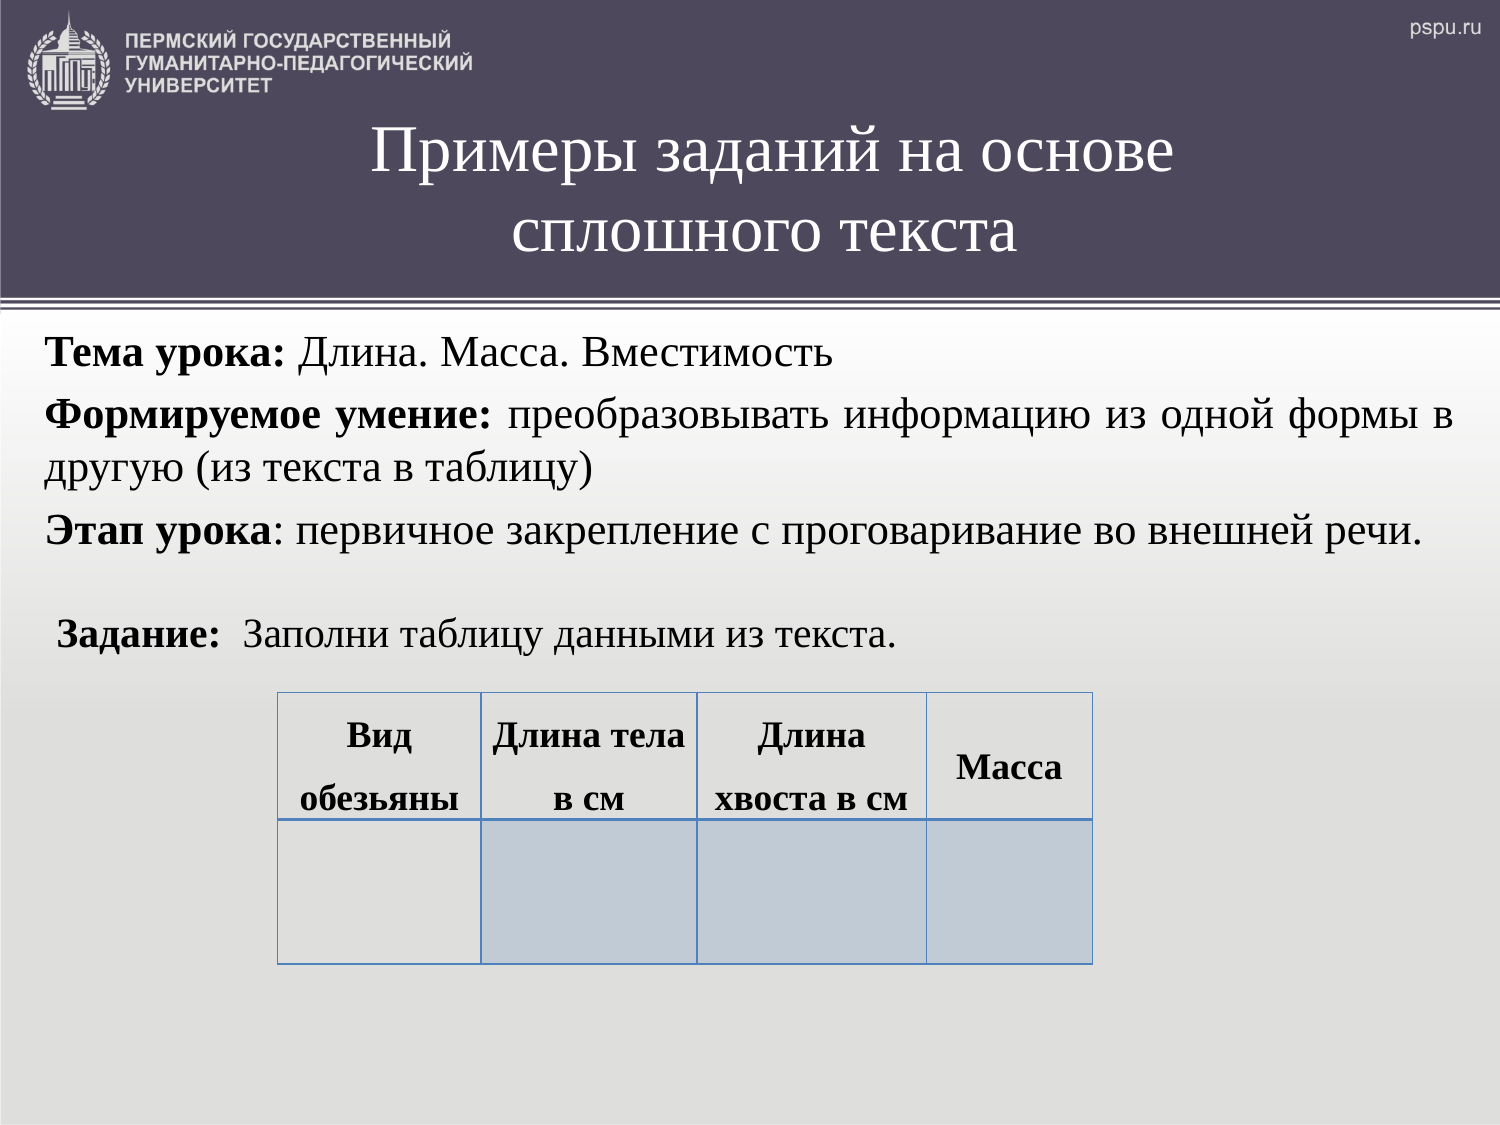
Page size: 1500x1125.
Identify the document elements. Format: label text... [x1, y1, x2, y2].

table_cell [482, 958, 696, 963]
list Тема урока: Длина. Масса. Вместимость Формируемое умение: преобразовывать информацию из одной формы в другую (из текста в таблицу) Этап урока: первичное закрепление с проговаривание во внешней речи. [29, 314, 1471, 610]
title Примеры заданий на основе сплошного текста [277, 137, 1270, 232]
picture [0, 0, 1500, 1125]
table_cell [698, 958, 926, 963]
table_cell [927, 821, 1092, 963]
table_header Масса [1081, 693, 1092, 818]
list Задание: Заполни таблицу данными из текста. [41, 304, 1081, 314]
table_cell [278, 958, 480, 963]
list Задание: Заполни таблицу данными из текста. [41, 610, 1081, 958]
